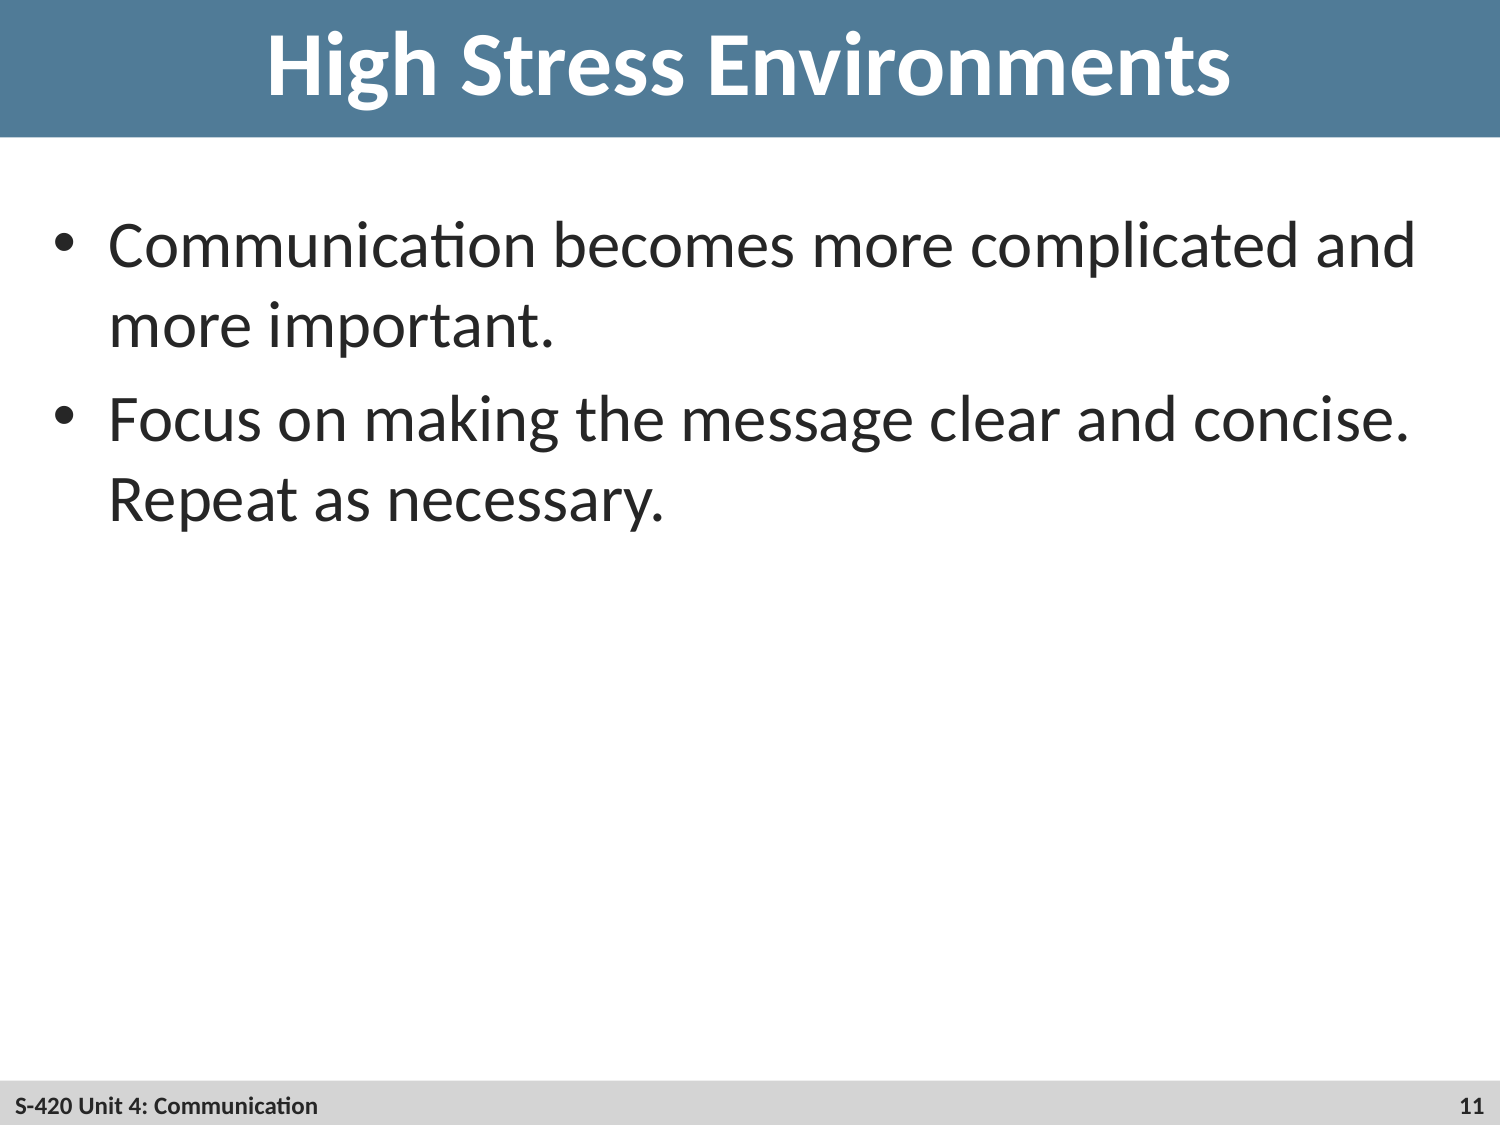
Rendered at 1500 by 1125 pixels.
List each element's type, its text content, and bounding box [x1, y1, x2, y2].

title High Stress Environments [75, 12, 1425, 105]
list Communication becomes more complicated and more important. Focus on making the message clear and concise. Repeat as necessary. [37, 193, 1463, 932]
